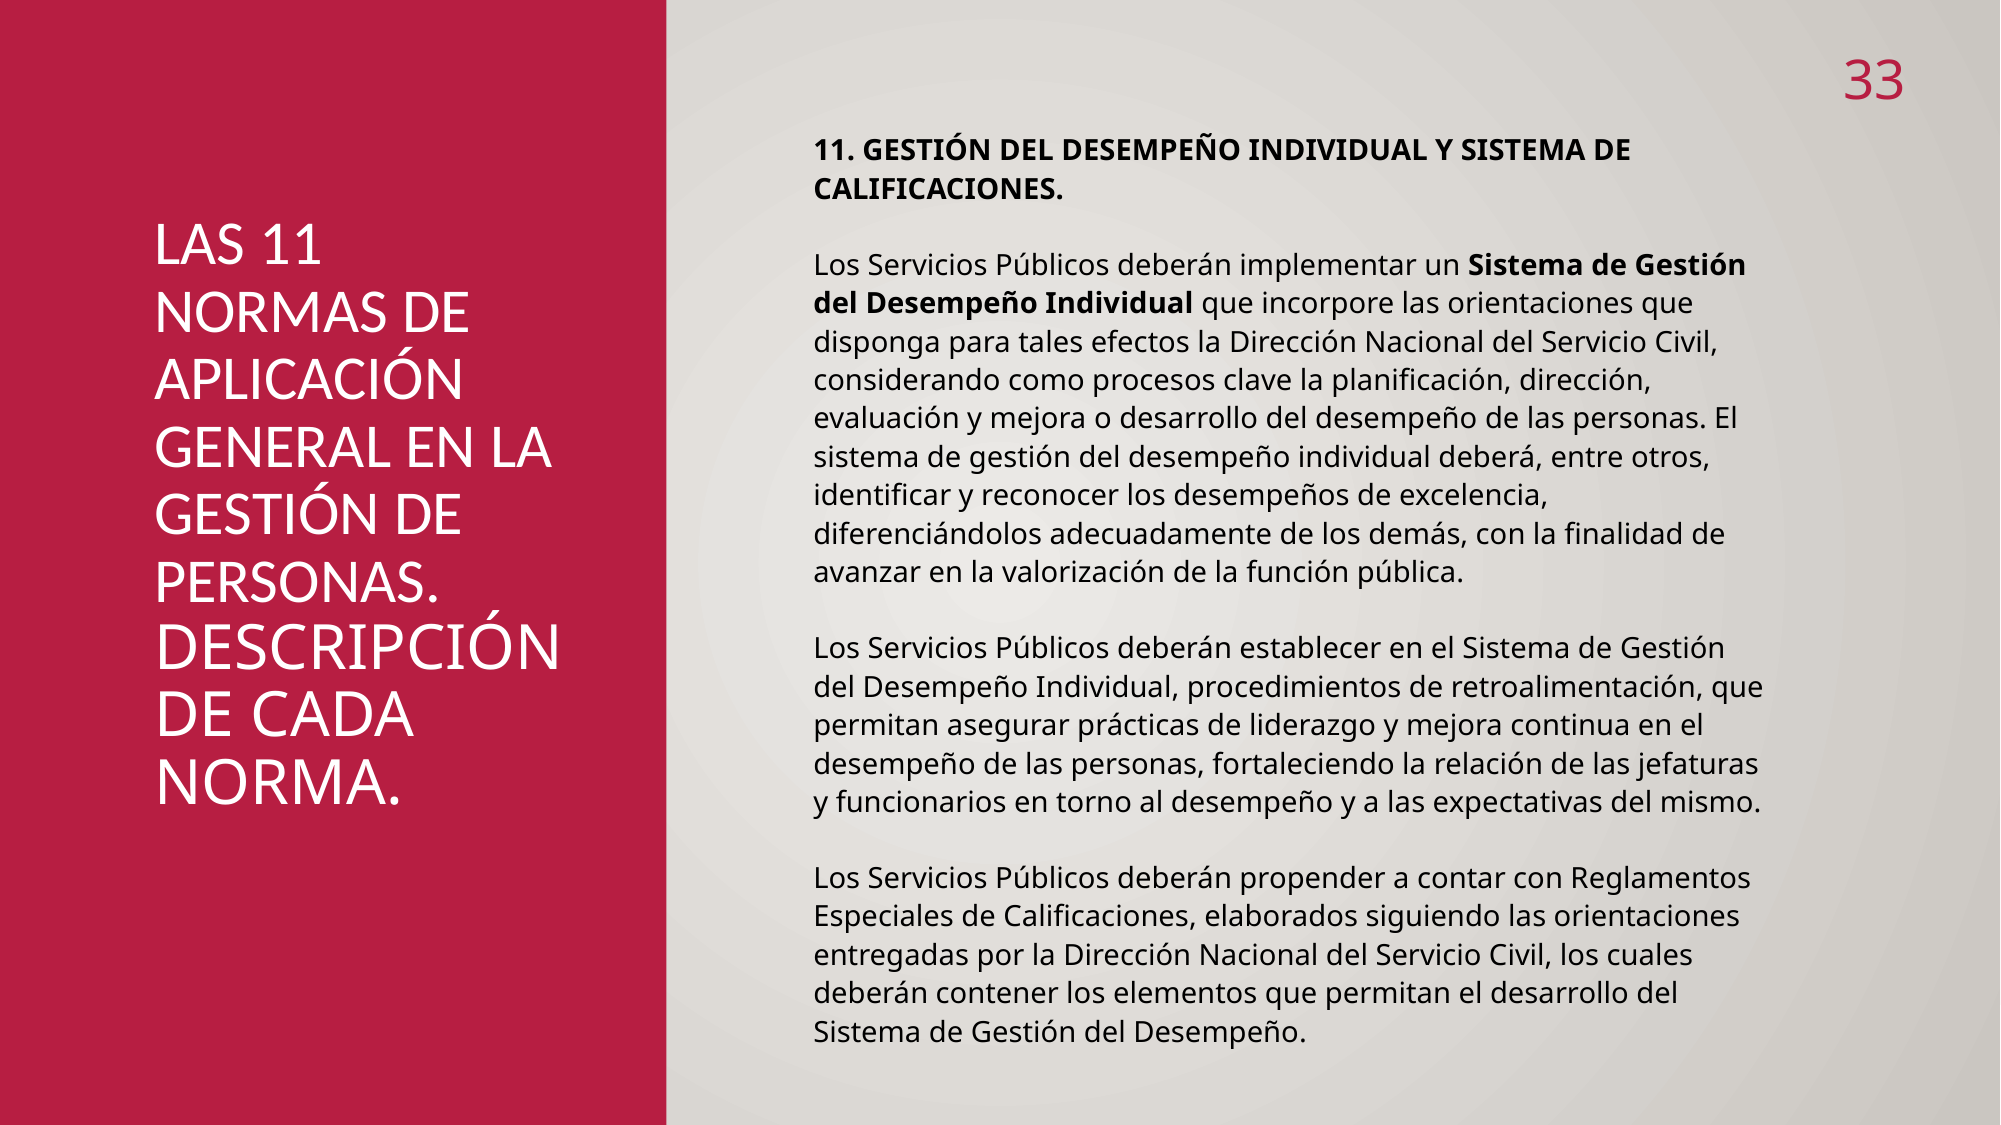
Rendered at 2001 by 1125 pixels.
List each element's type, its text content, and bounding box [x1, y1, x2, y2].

title Las 11 normas de aplicación general en la gestión de personas. Descripción de cada norma. [139, 203, 587, 956]
slide_number 33 [1788, 38, 1922, 121]
text_box [0, 0, 668, 1125]
list 11. GESTIÓN DEL DESEMPEÑO INDIVIDUAL Y SISTEMA DE CALIFICACIONES. Los Servicios Públicos deberán implementar un Sistema de Gestión del Desempeño Individual que incorpore las orientaciones que disponga para tales efectos la Dirección Nacional del Servicio Civil, considerando como procesos clave la planificación, dirección, evaluación y mejora o desarrollo del desempeño de las personas. El sistema de gestión del desempeño individual deberá, entre otros, identificar y reconocer los desempeños de excelencia, diferenciándolos adecuadamente de los demás, con la finalidad de avanzar en la valorización de la función pública. Los Servicios Públicos deberán establecer en el Sistema de Gestión del Desempeño Individual, procedimientos de retroalimentación, que permitan asegurar prácticas de liderazgo y mejora continua en el desempeño de las personas, fortaleciendo la relación de las jefaturas y funcionarios en torno al desempeño y a las expectativas del mismo. Los Servicios Públicos deberán propender a contar con Reglamentos Especiales de Calificaciones, elaborados siguiendo las orientaciones entregadas por la Dirección Nacional del Servicio Civil, los cuales deberán contener los elementos que permitan el desarrollo del Sistema de Gestión del Desempeño. [798, 120, 1789, 1010]
text_box [668, 0, 2000, 1125]
